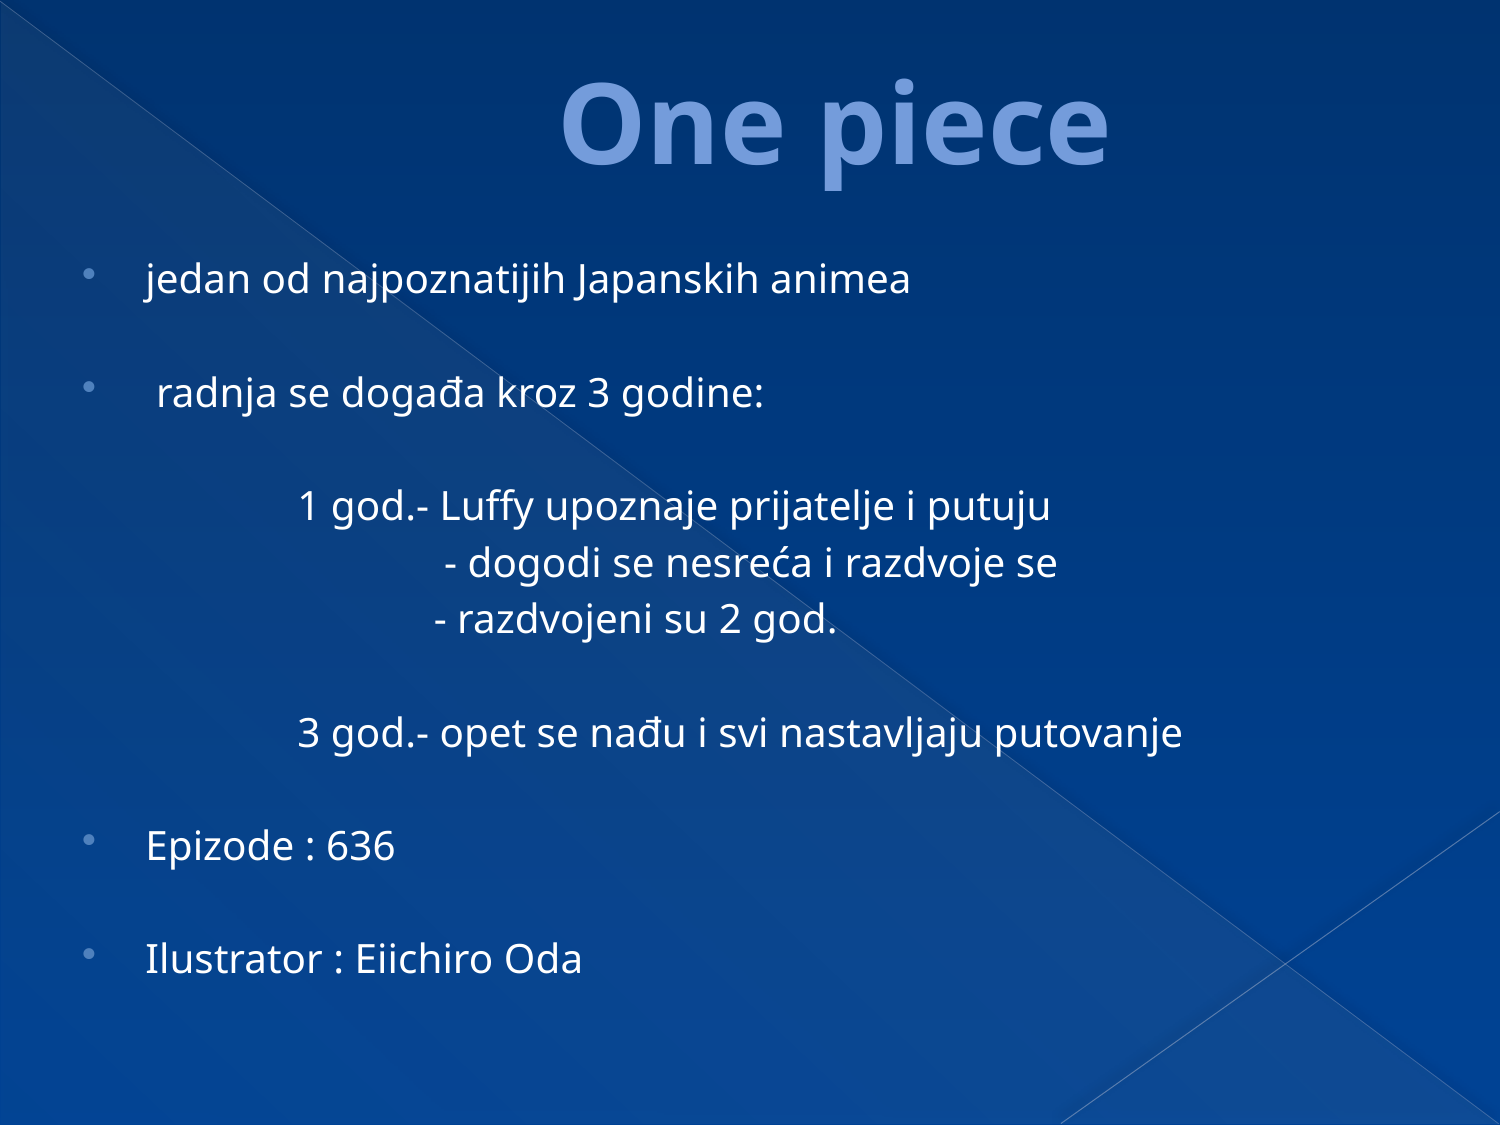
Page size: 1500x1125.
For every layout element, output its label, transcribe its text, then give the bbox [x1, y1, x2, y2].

list jedan od najpoznatijih Japanskih animea radnja se događa kroz 3 godine: 1 god.- Luffy upoznaje prijatelje i putuju - dogodi se nesreća i razdvoje se - razdvojeni su 2 god. 3 god.- opet se nađu i svi nastavljaju putovanje Epizode : 636 Ilustrator : Eiichiro Oda [58, 246, 1409, 1125]
title One piece [75, 43, 1425, 197]
